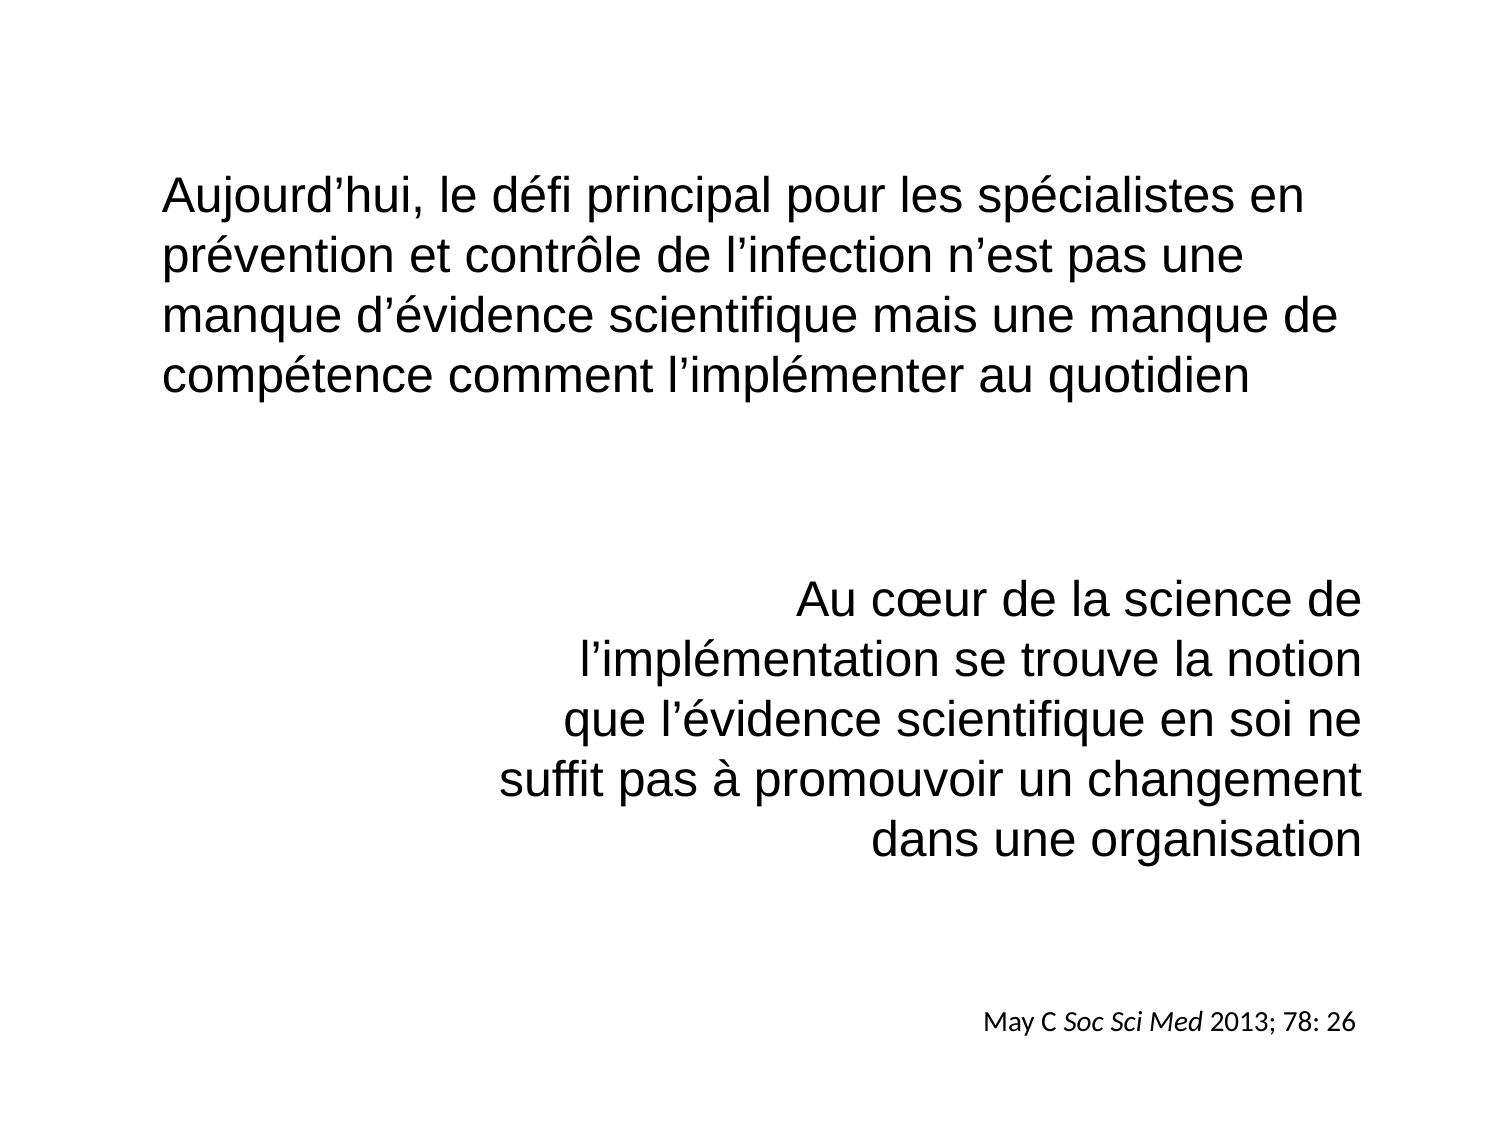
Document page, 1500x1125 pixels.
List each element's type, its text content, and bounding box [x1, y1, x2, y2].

text_box Aujourd’hui, le défi principal pour les spécialistes en prévention et contrôle de l’infection n’est pas une manque d’évidence scientifique mais une manque de compétence comment l’implémenter au quotidien [147, 155, 1419, 410]
text_box Au cœur de la science de l’implémentation se trouve la notion que l’évidence scientifique en soi ne suffit pas à promouvoir un changement dans une organisation [476, 558, 1378, 874]
text_box May C Soc Sci Med 2013; 78: 26 [627, 994, 1378, 1045]
